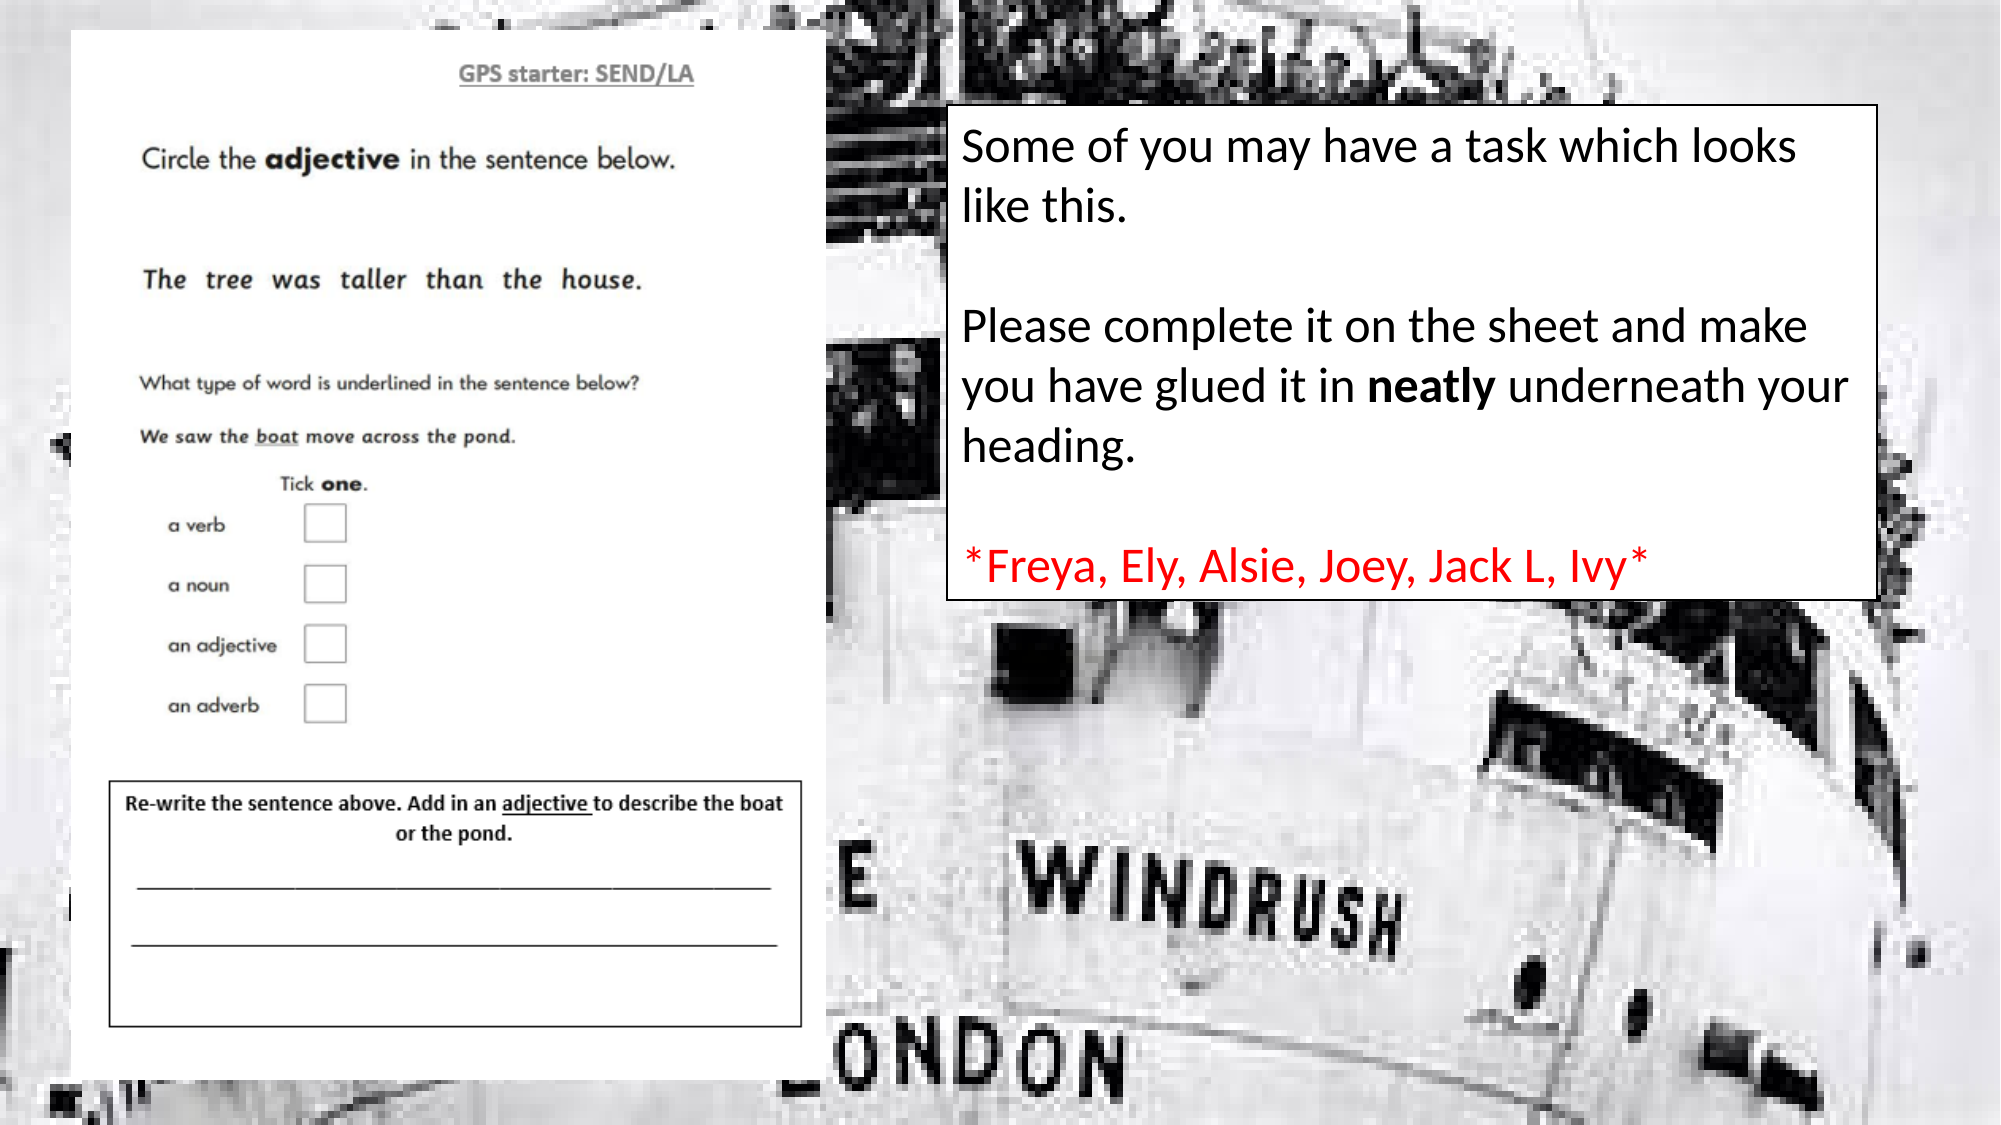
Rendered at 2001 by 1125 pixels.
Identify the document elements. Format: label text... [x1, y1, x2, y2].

text_box Some of you may have a task which looks like this. Please complete it on the sheet and make you have glued it in neatly underneath your heading. *Freya, Ely, Alsie, Joey, Jack L, Ivy* [946, 104, 1878, 601]
picture [0, 0, 2001, 1125]
